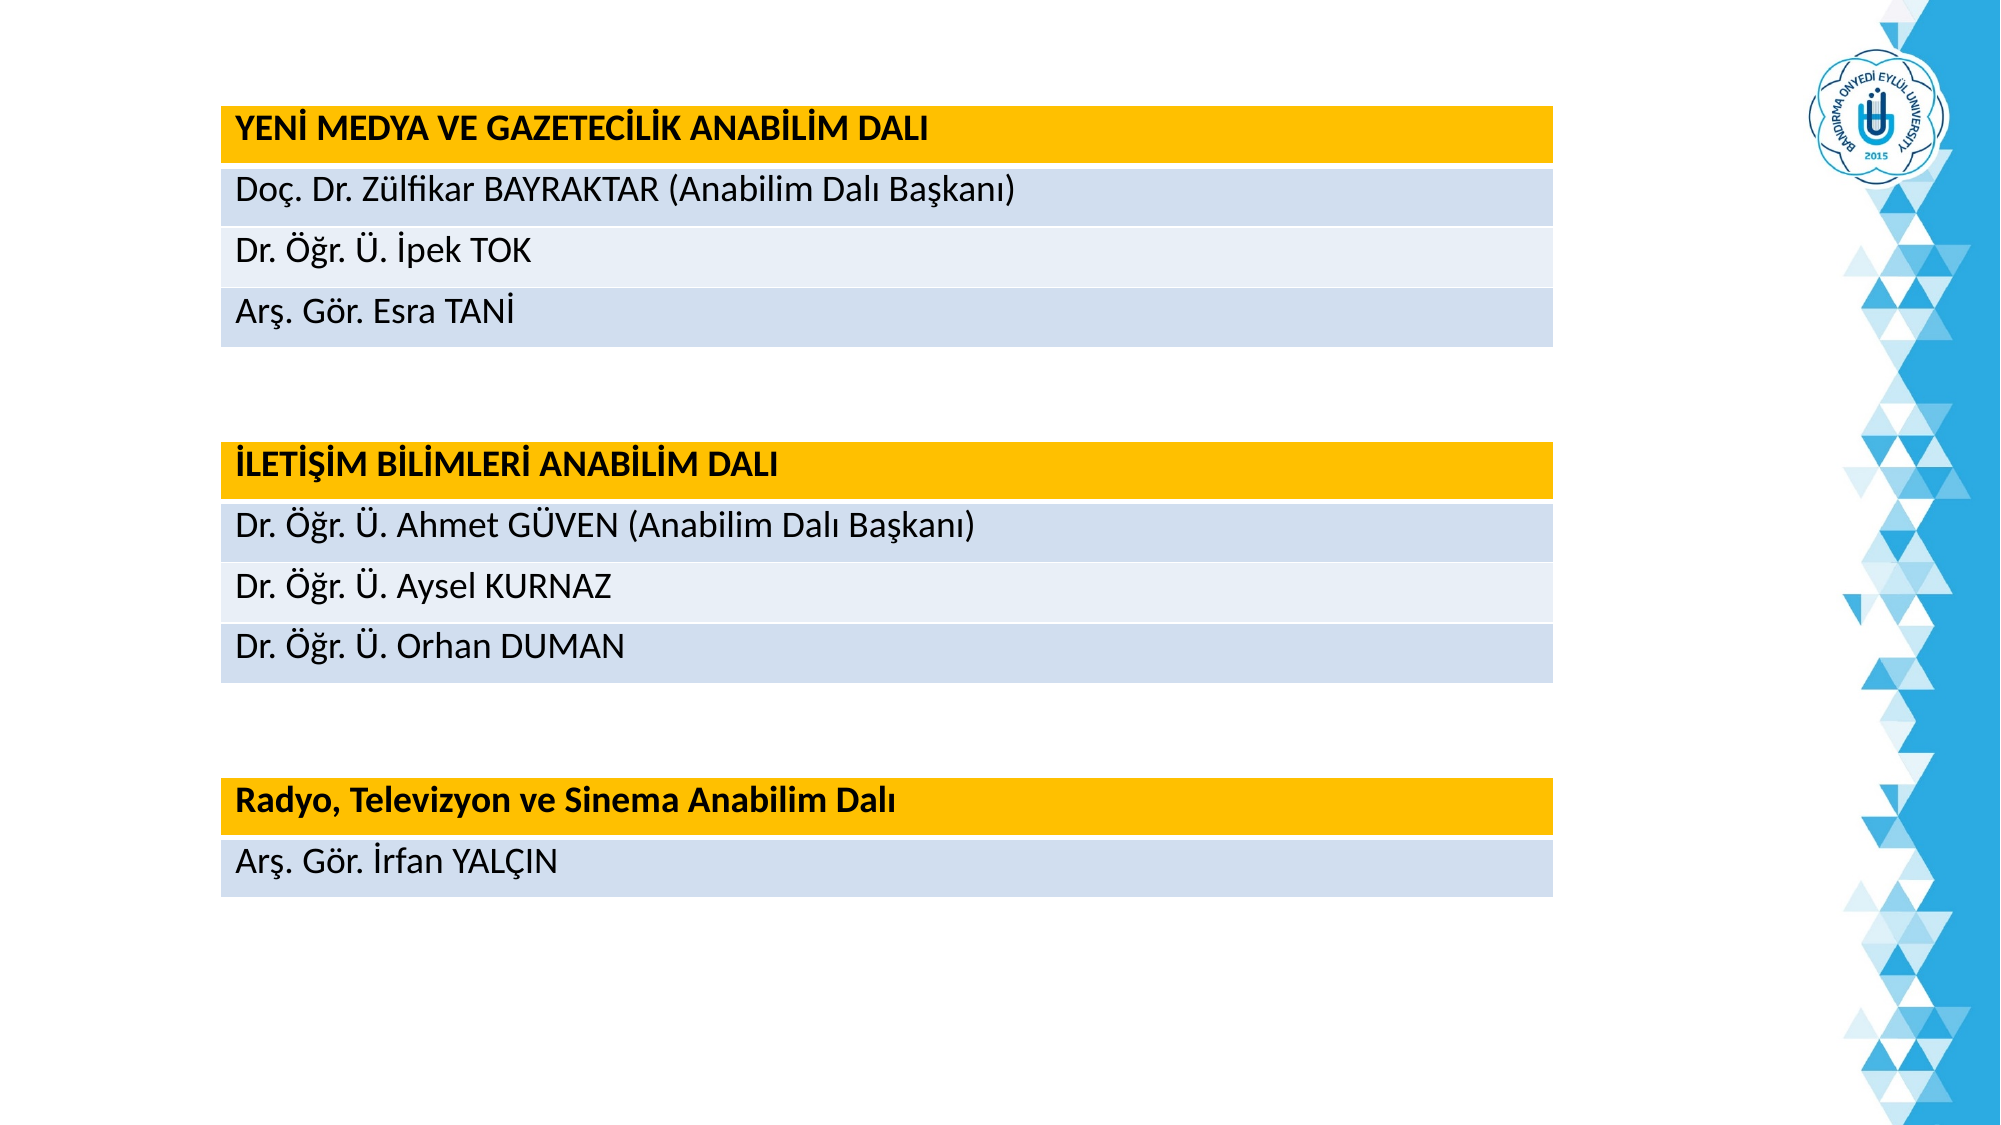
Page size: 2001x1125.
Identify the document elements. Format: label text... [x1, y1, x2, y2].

table_cell Arş. Gör. Esra TANİ [221, 288, 1553, 347]
table_cell Doç. Dr. Zülfikar BAYRAKTAR (Anabilim Dalı Başkanı) [221, 169, 1553, 226]
table_cell Dr. Öğr. Ü. Orhan DUMAN [221, 624, 1553, 683]
table_cell Dr. Öğr. Ü. Aysel KURNAZ [221, 563, 1553, 622]
table_header Radyo, Televizyon ve Sinema Anabilim Dalı [221, 778, 1553, 835]
table_header İLETİŞİM BİLİMLERİ ANABİLİM DALI [221, 442, 1553, 499]
table_cell Arş. Gör. İrfan YALÇIN [221, 840, 1553, 897]
picture [1803, 0, 2000, 1125]
table_cell Dr. Öğr. Ü. Ahmet GÜVEN (Anabilim Dalı Başkanı) [221, 504, 1553, 562]
table_cell Dr. Öğr. Ü. İpek TOK [221, 228, 1553, 287]
table_header YENİ MEDYA VE GAZETECİLİK ANABİLİM DALI [221, 106, 1553, 163]
